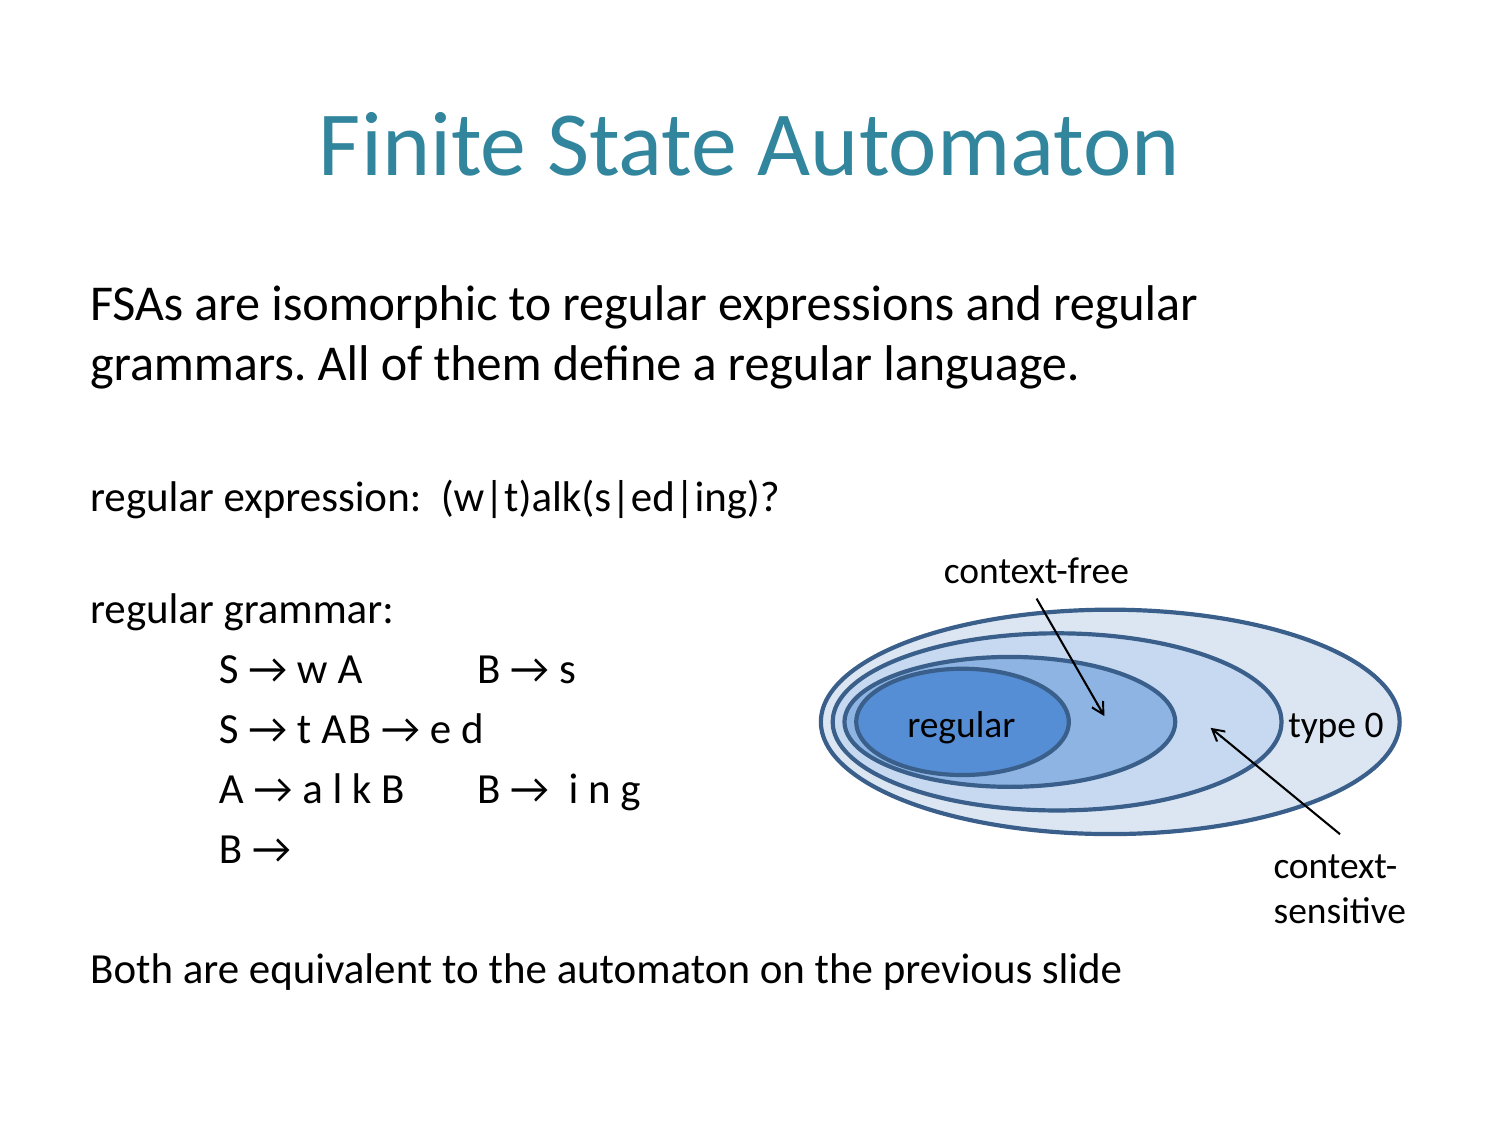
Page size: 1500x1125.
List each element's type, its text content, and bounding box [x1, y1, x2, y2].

text_box type 0 [1273, 692, 1399, 753]
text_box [1210, 727, 1341, 835]
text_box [1036, 599, 1105, 717]
title Finite State Automaton [75, 45, 1425, 233]
text_box regular [892, 692, 1031, 753]
text_box [854, 666, 1071, 778]
list FSAs are isomorphic to regular expressions and regular grammars. All of them define a regular language. regular expression: (w|t)alk(s|ed|ing)? regular grammar: S → w A B → s S → t A B → e d A → a l k B B → i n g B → Both are equivalent to the automaton on the previous slide [75, 262, 1425, 1005]
text_box context- sensitive [1258, 834, 1422, 939]
text_box context-free [929, 538, 1145, 599]
